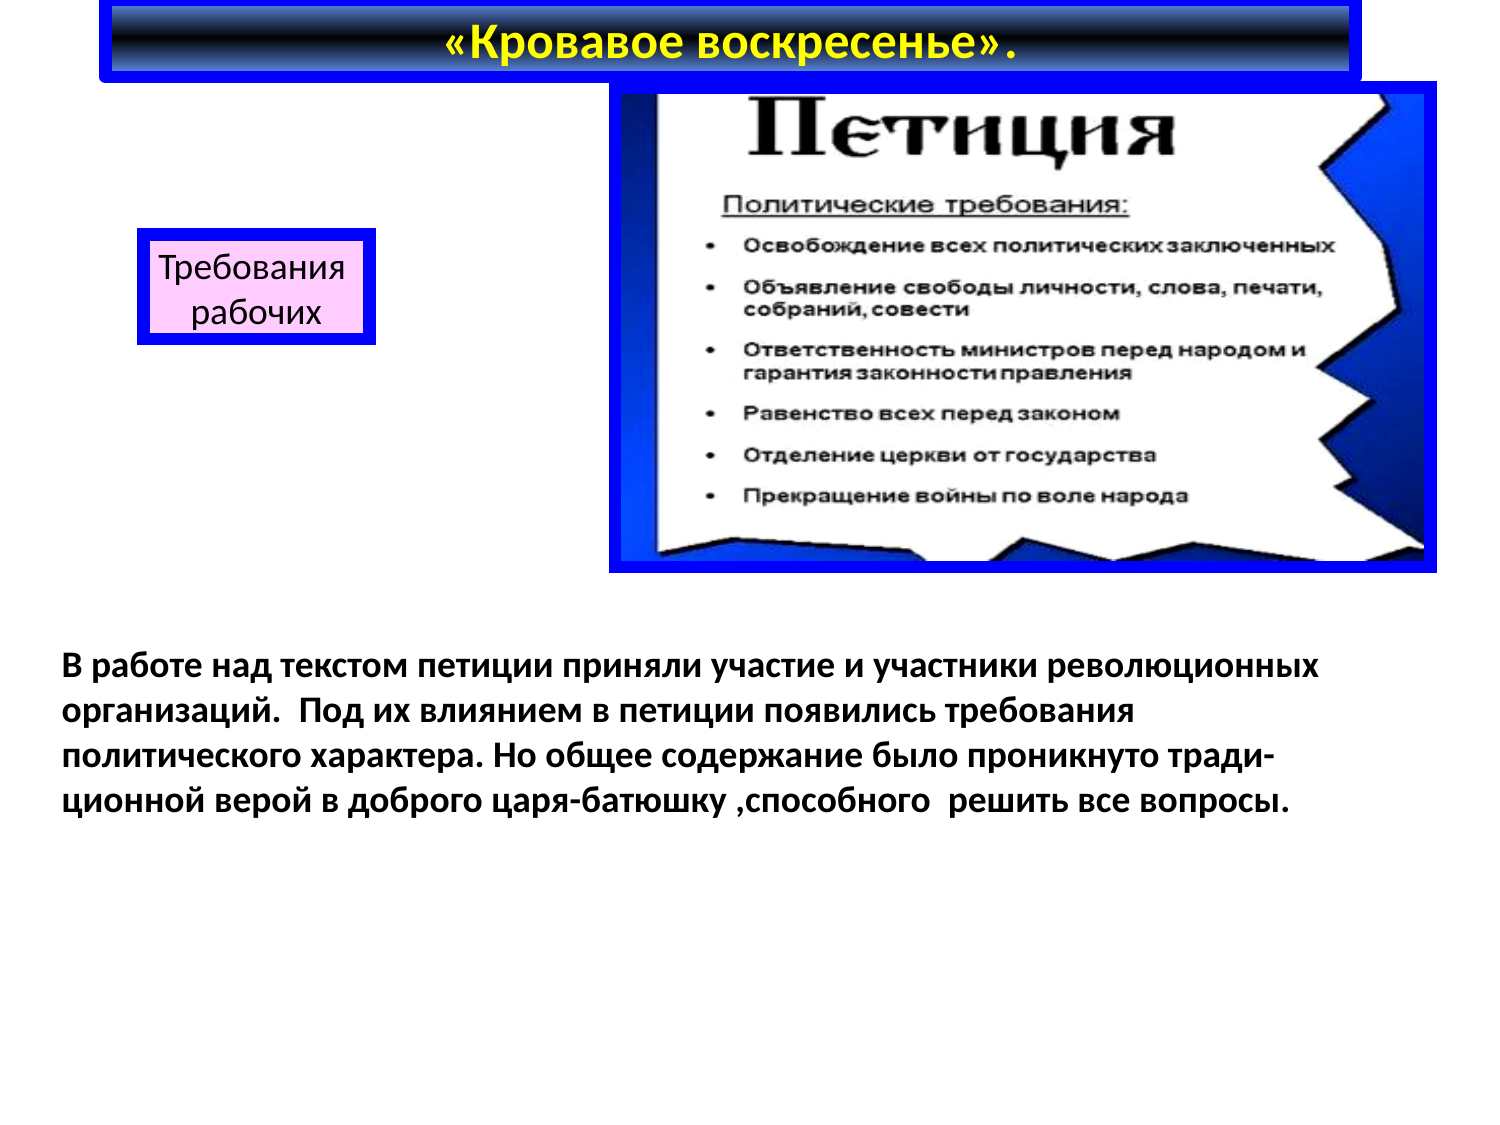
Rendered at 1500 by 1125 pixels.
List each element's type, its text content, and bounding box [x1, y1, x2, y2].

text_box Требования рабочих [143, 234, 370, 340]
picture [620, 93, 1425, 561]
title «Кровавое воскресенье». [105, 0, 1356, 77]
text_box В работе над текстом петиции приняли участие и участники революционных организаций. Под их влиянием в петиции появились требования политического характера. Но общее содержание было проникнуто тради-ционной верой в доброго царя-батюшку ,способного решить все вопросы. [46, 632, 1372, 828]
